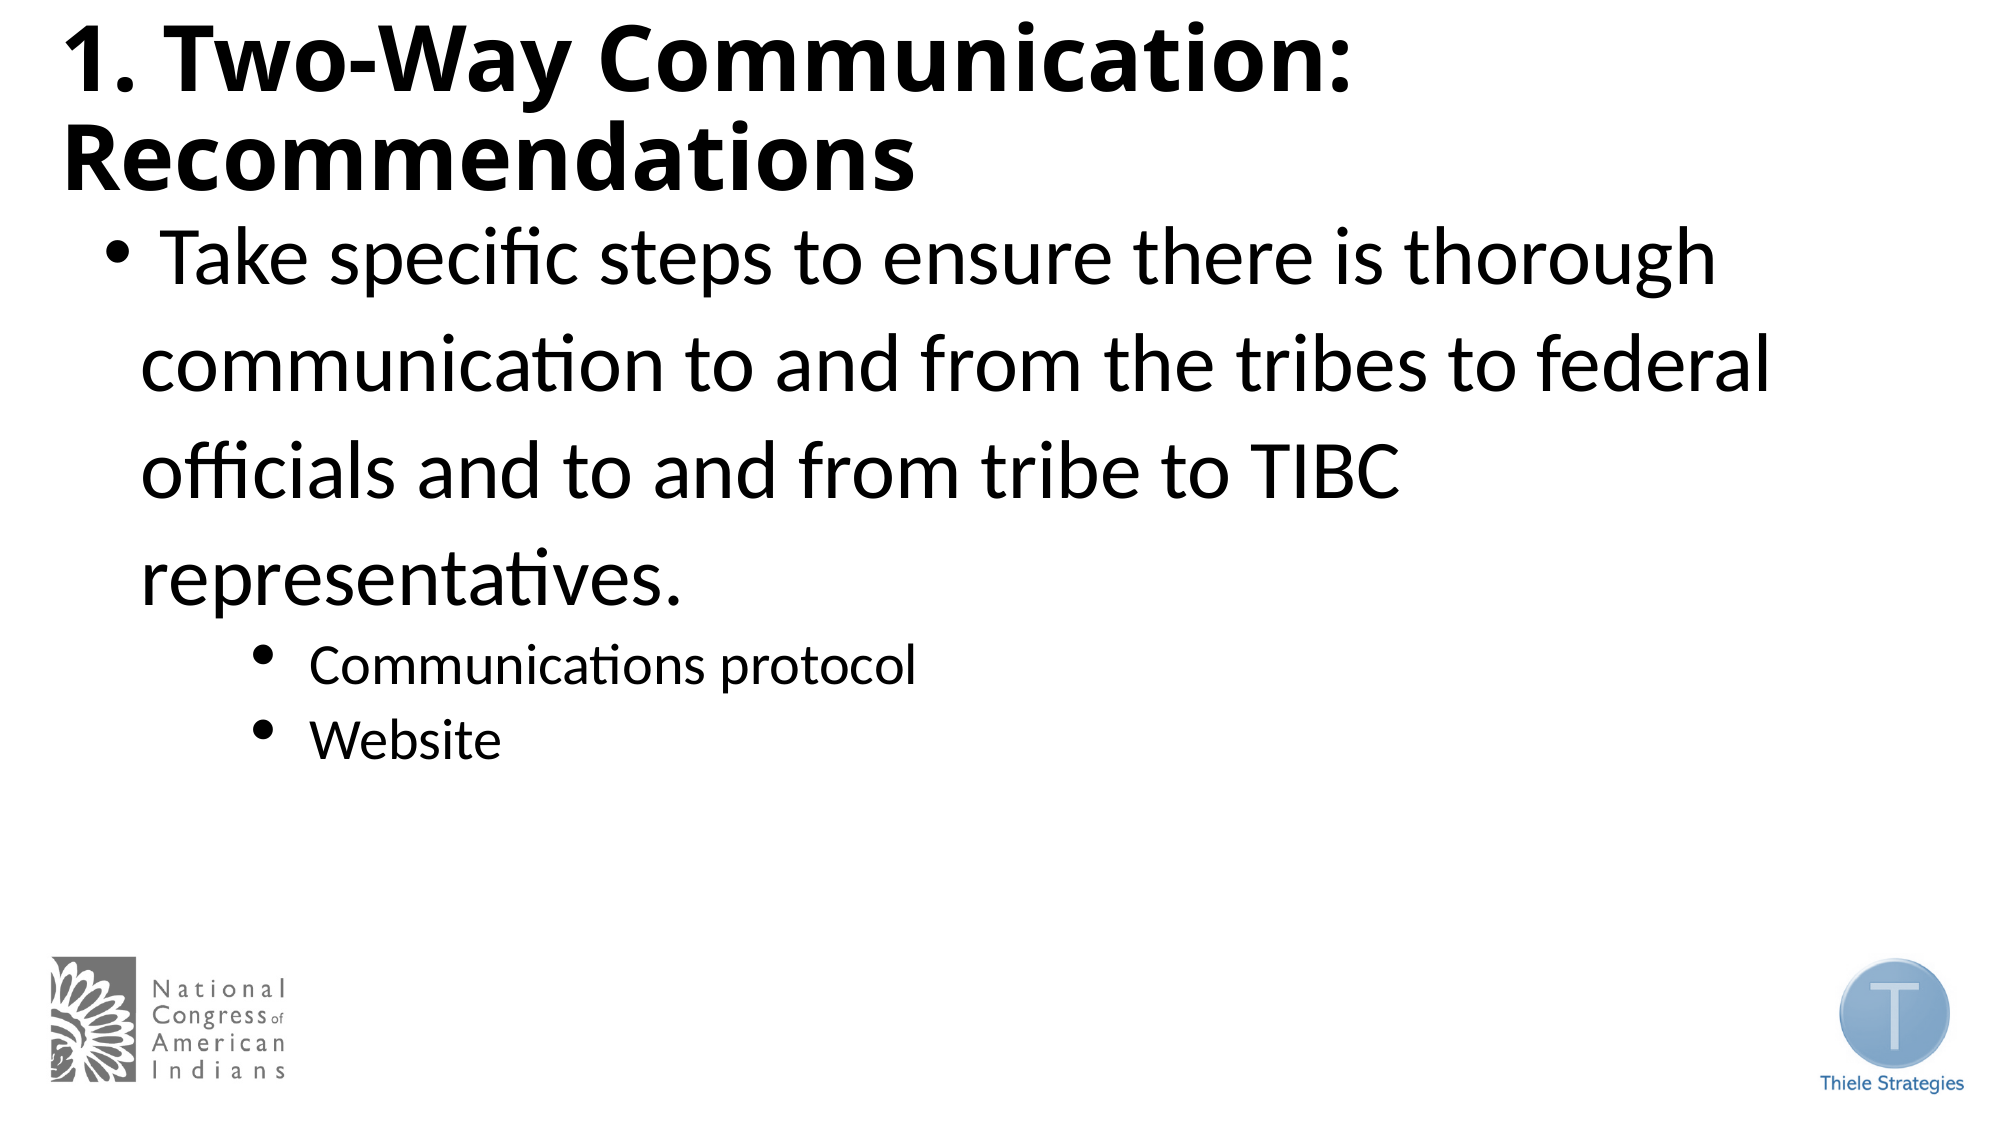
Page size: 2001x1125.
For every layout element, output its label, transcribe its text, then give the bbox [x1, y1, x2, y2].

title 1. Two-Way Communication: Recommendations [45, 35, 1857, 188]
list Take specific steps to ensure there is thorough communication to and from the tribes to federal officials and to and from tribe to TIBC representatives. Communications protocol Website [88, 186, 1814, 957]
picture [1813, 953, 1976, 1108]
picture [24, 931, 313, 1109]
